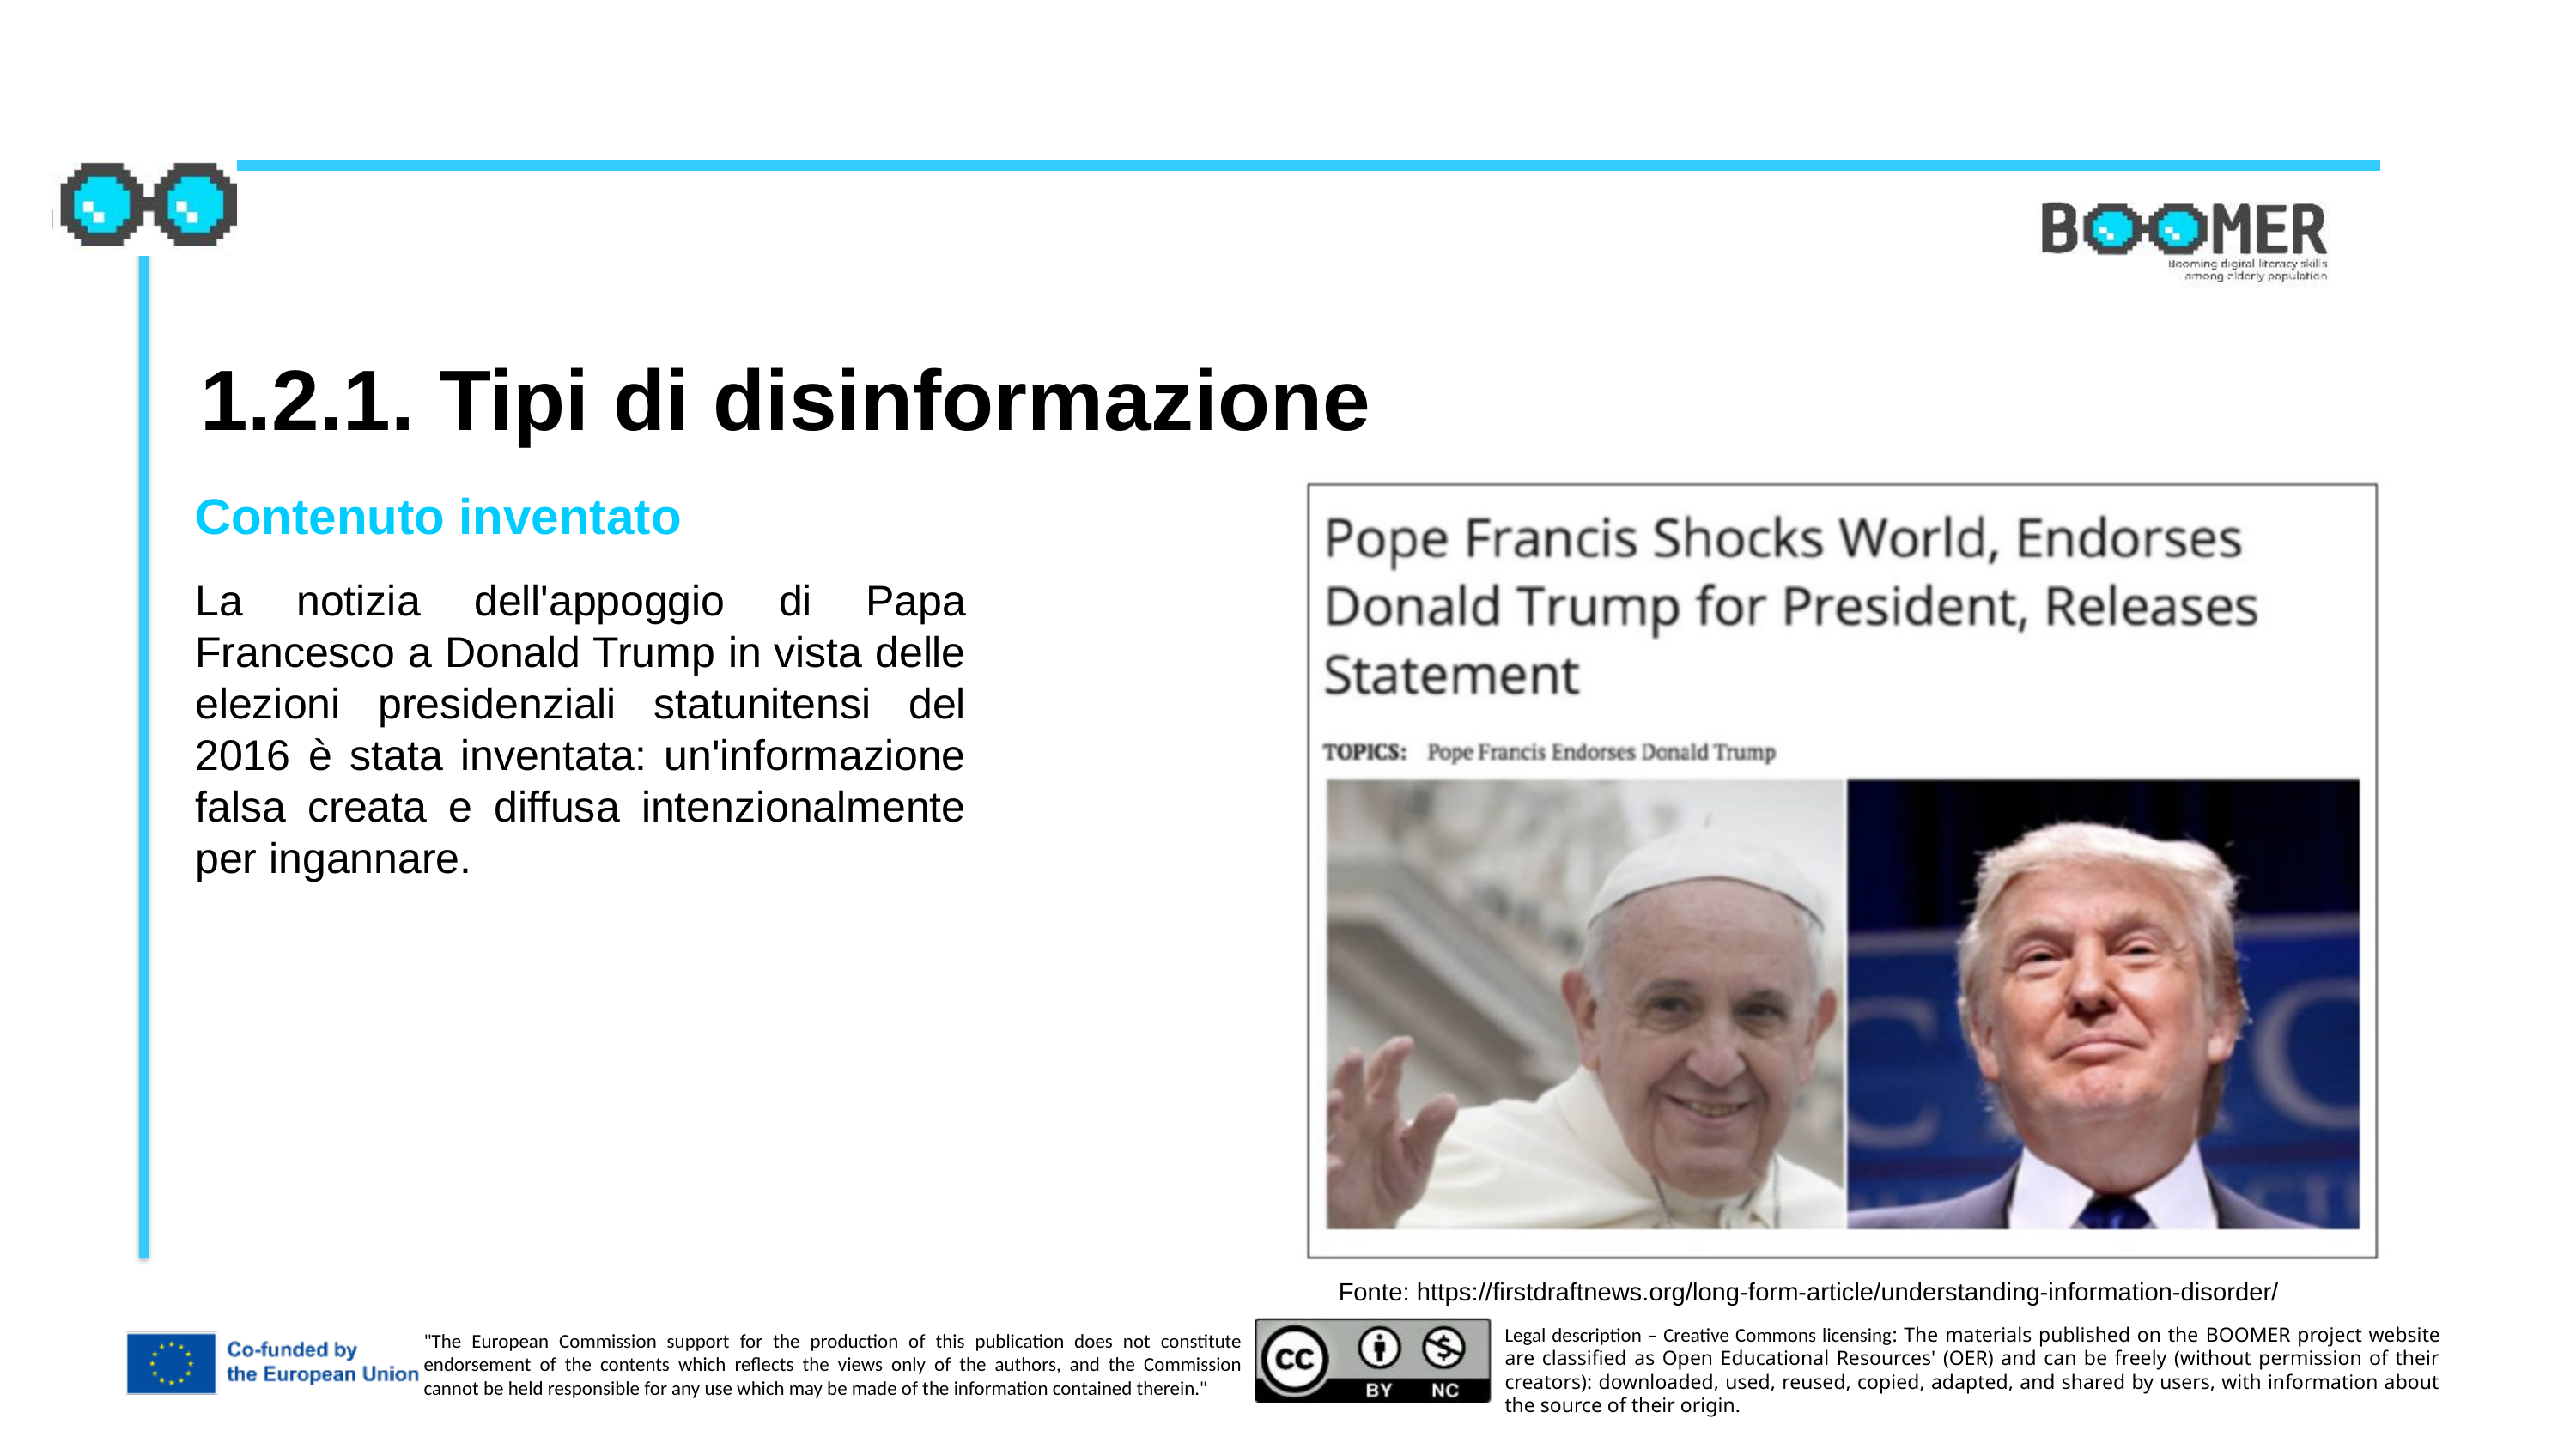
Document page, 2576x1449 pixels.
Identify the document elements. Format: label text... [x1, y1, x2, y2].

picture [2038, 191, 2334, 288]
picture [124, 1331, 441, 1397]
picture [1301, 476, 2386, 1270]
picture [1255, 1318, 1492, 1403]
picture [52, 142, 237, 256]
text_box Contenuto inventato [182, 477, 755, 551]
text_box La notizia dell'appoggio di Papa Francesco a Donald Trump in vista delle elezioni presidenziali statunitensi del 2016 è stata inventata: un'informazione falsa creata e diffusa intenzionalmente per ingannare. [182, 567, 979, 889]
text_box Fonte: https://firstdraftnews.org/long-form-article/understanding-information-disorder/ [1325, 1276, 2293, 1313]
text_box 1.2.1. Tipi di disinformazione [187, 337, 1563, 454]
